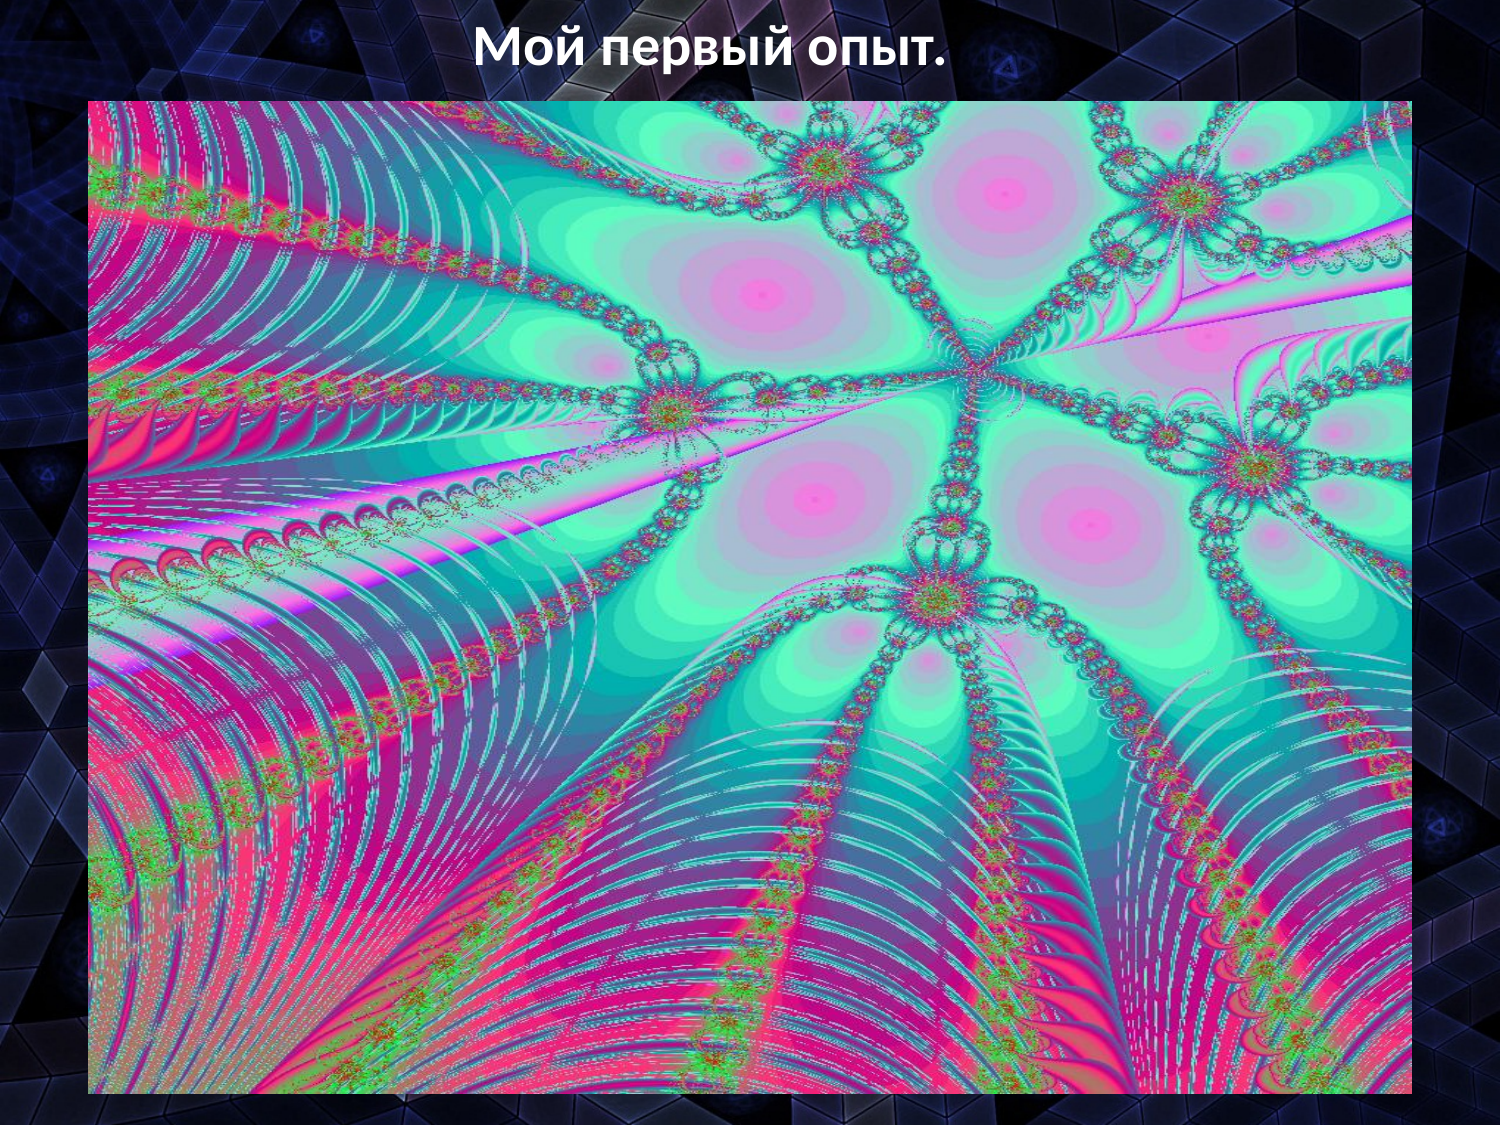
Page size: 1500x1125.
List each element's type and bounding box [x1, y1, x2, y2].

list [88, 101, 1412, 1095]
picture [0, 0, 1500, 1125]
